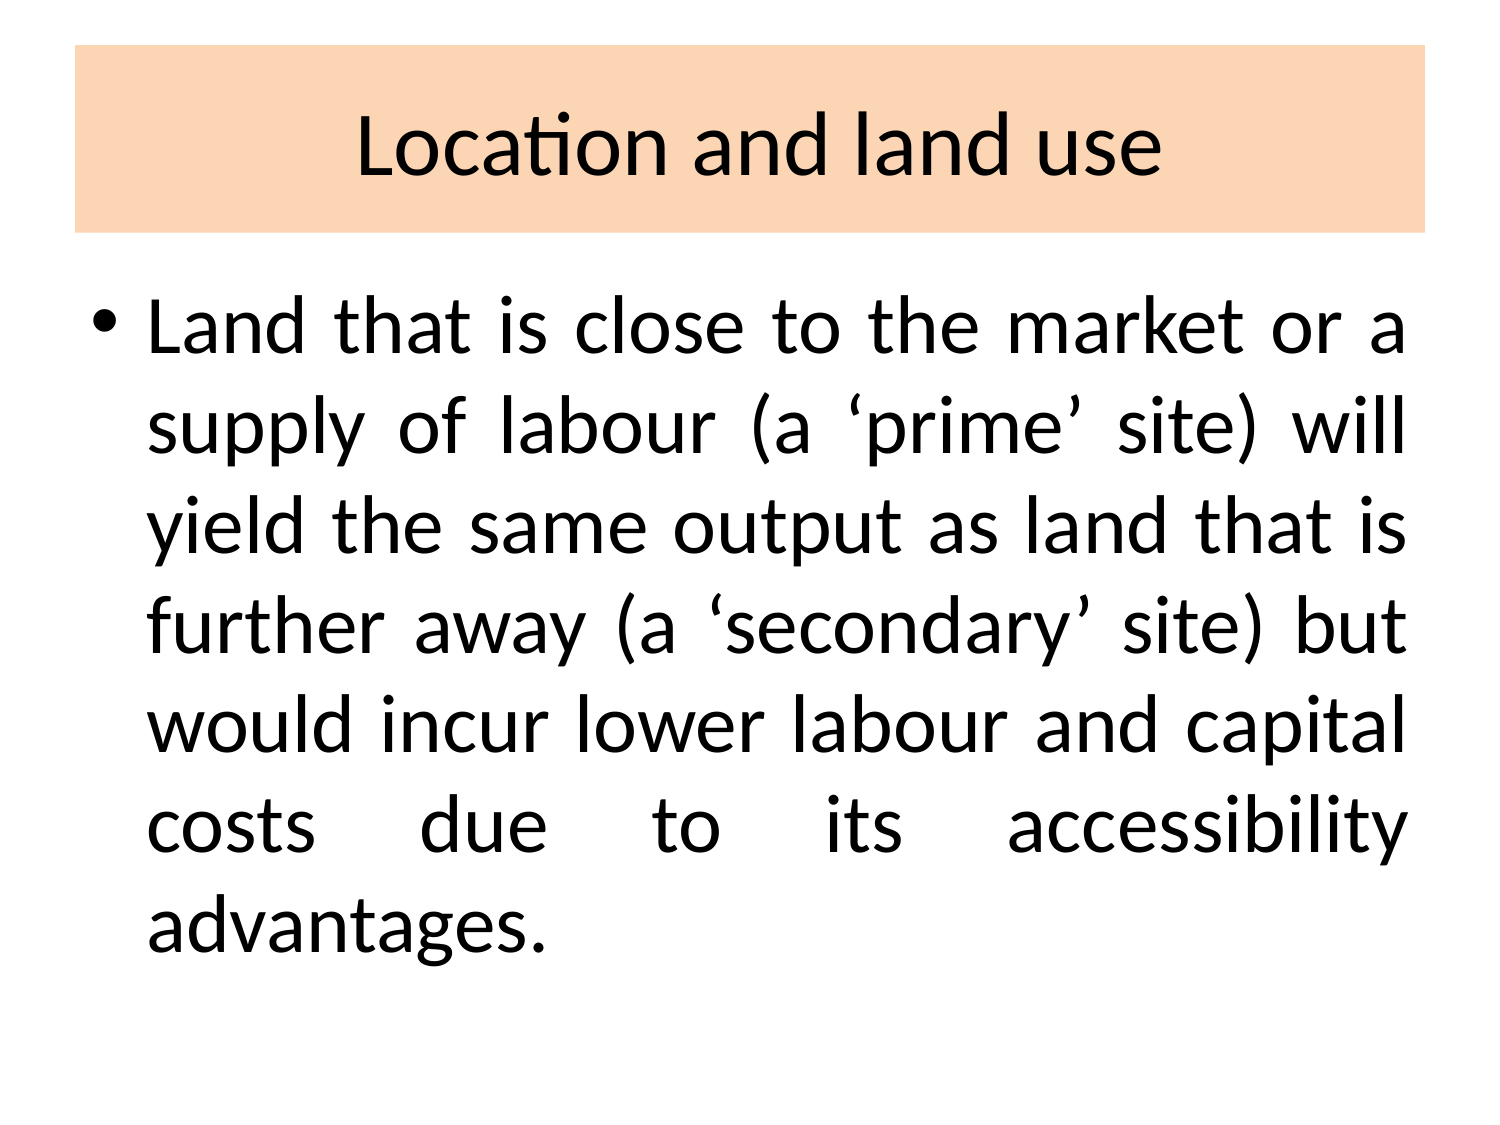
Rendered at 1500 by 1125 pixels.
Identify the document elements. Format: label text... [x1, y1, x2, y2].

list Land that is close to the market or a supply of labour (a ‘prime’ site) will yield the same output as land that is further away (a ‘secondary’ site) but would incur lower labour and capital costs due to its accessibility advantages. [75, 262, 1425, 1005]
title Location and land use [75, 45, 1425, 233]
